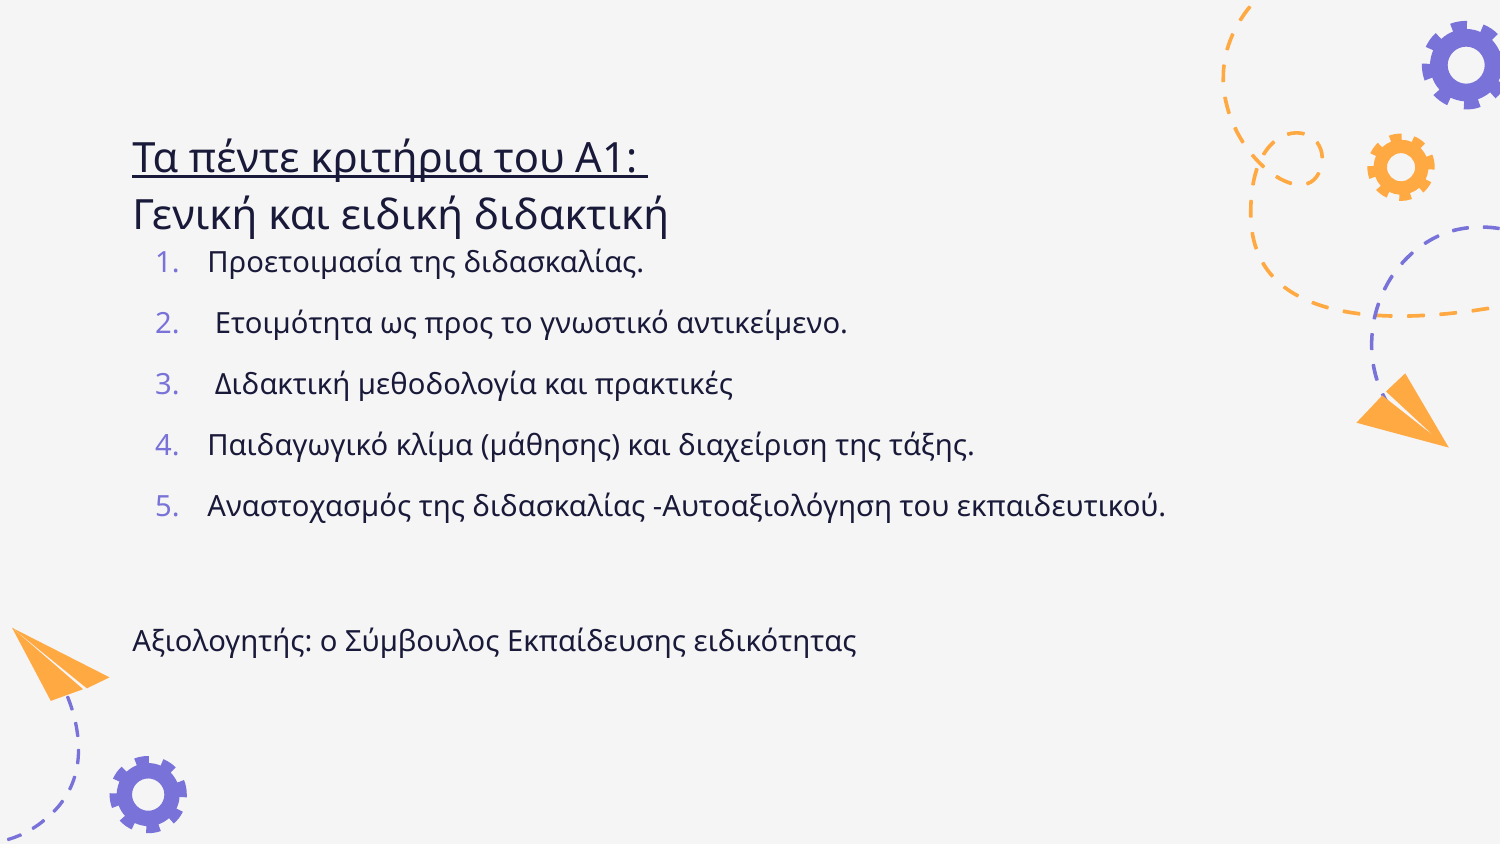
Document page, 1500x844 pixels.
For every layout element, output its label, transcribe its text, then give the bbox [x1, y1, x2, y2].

text_box [1275, 175, 1292, 185]
text_box [1223, 97, 1231, 114]
title Αξιολογητής: ο Σύμβουλος Εκπαίδευσης ειδικότητας [117, 592, 1204, 681]
text_box [1226, 33, 1234, 50]
title Τα πέντε κριτήρια του Α1: Γενική και ειδική διδακτική [117, 133, 1204, 223]
text_box [1251, 232, 1258, 249]
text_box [1330, 231, 1500, 433]
text_box [1222, 65, 1226, 82]
text_box [1262, 262, 1274, 277]
text_box [1234, 127, 1244, 143]
text_box [1283, 286, 1299, 297]
text_box [1262, 141, 1275, 155]
text_box [1251, 168, 1258, 185]
text_box [1239, 6, 1251, 21]
subtitle Προετοιμασία της διδασκαλίας. Ετοιμότητα ως προς το γνωστικό αντικείμενο. Διδακτική μεθοδολογία και πρακτικές Παιδαγωγικό κλίμα (μάθησης) και διαχείριση της τάξης. Αναστοχασμός της διδασκαλίας -Αυτοαξιολόγηση του εκπαιδευτικού. [117, 223, 1204, 548]
text_box [1249, 200, 1253, 217]
text_box [1312, 301, 1325, 308]
text_box [1306, 172, 1320, 185]
text_box [1287, 131, 1305, 136]
text_box [1316, 141, 1324, 158]
text_box [1251, 154, 1265, 168]
